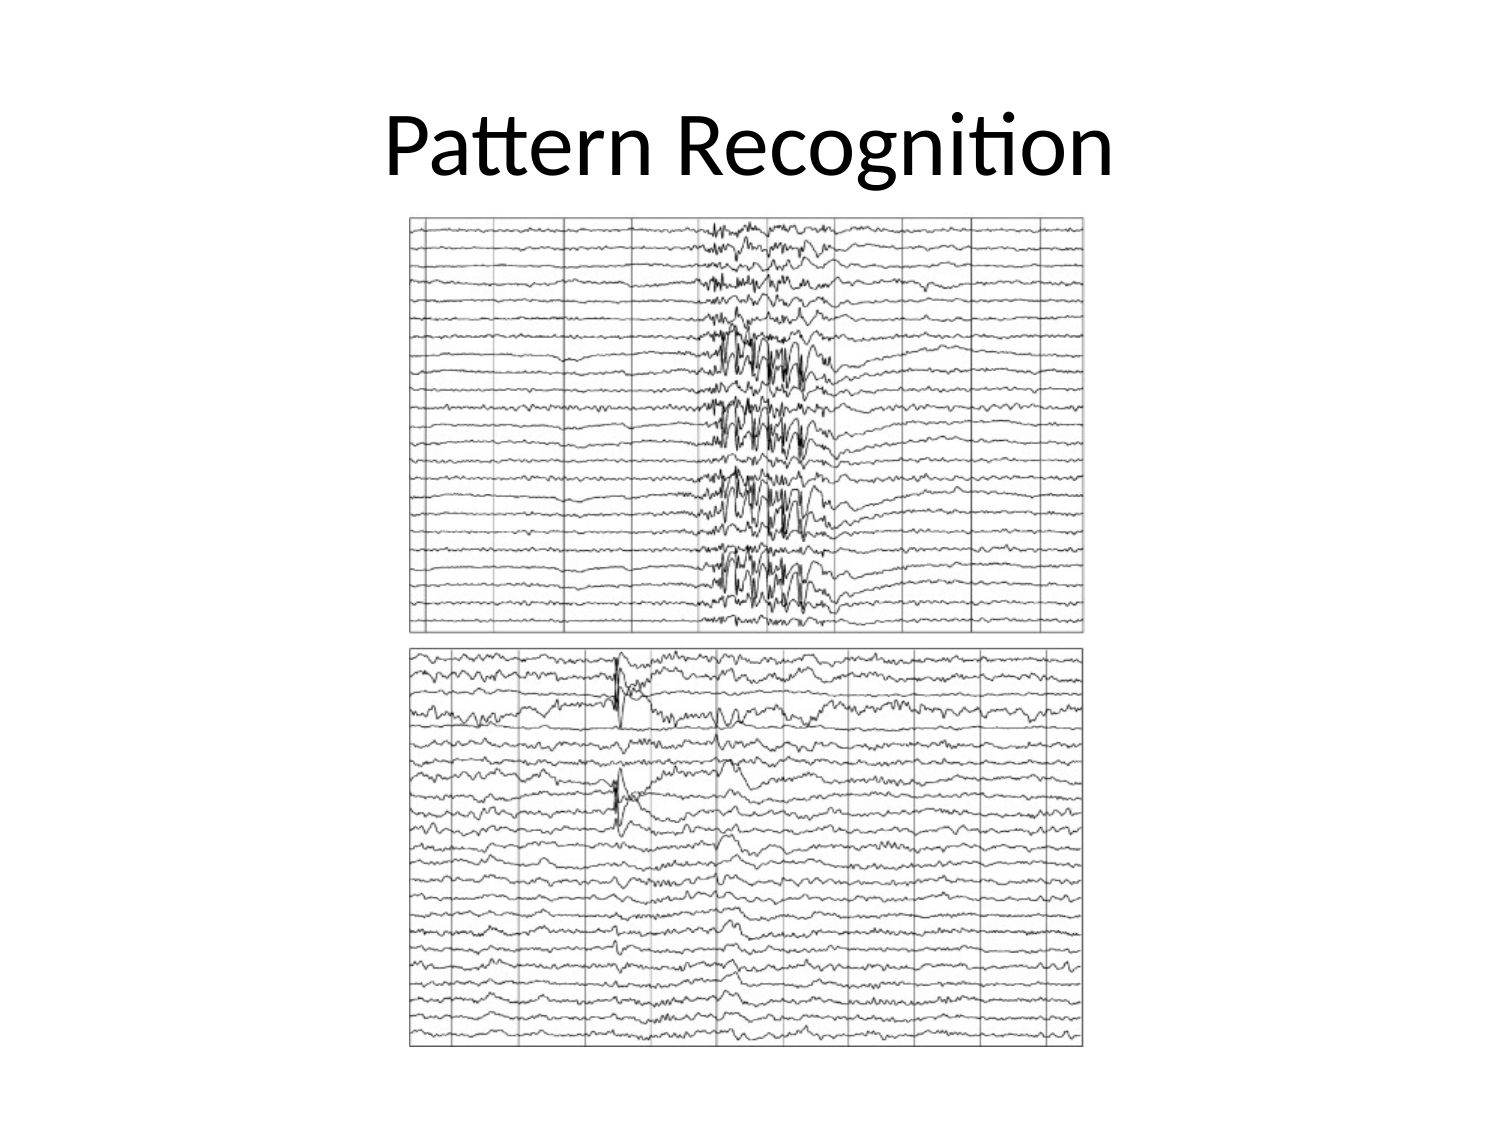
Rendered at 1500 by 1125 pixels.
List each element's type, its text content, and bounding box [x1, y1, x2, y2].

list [317, 211, 1158, 1048]
title Pattern Recognition [75, 45, 1425, 233]
